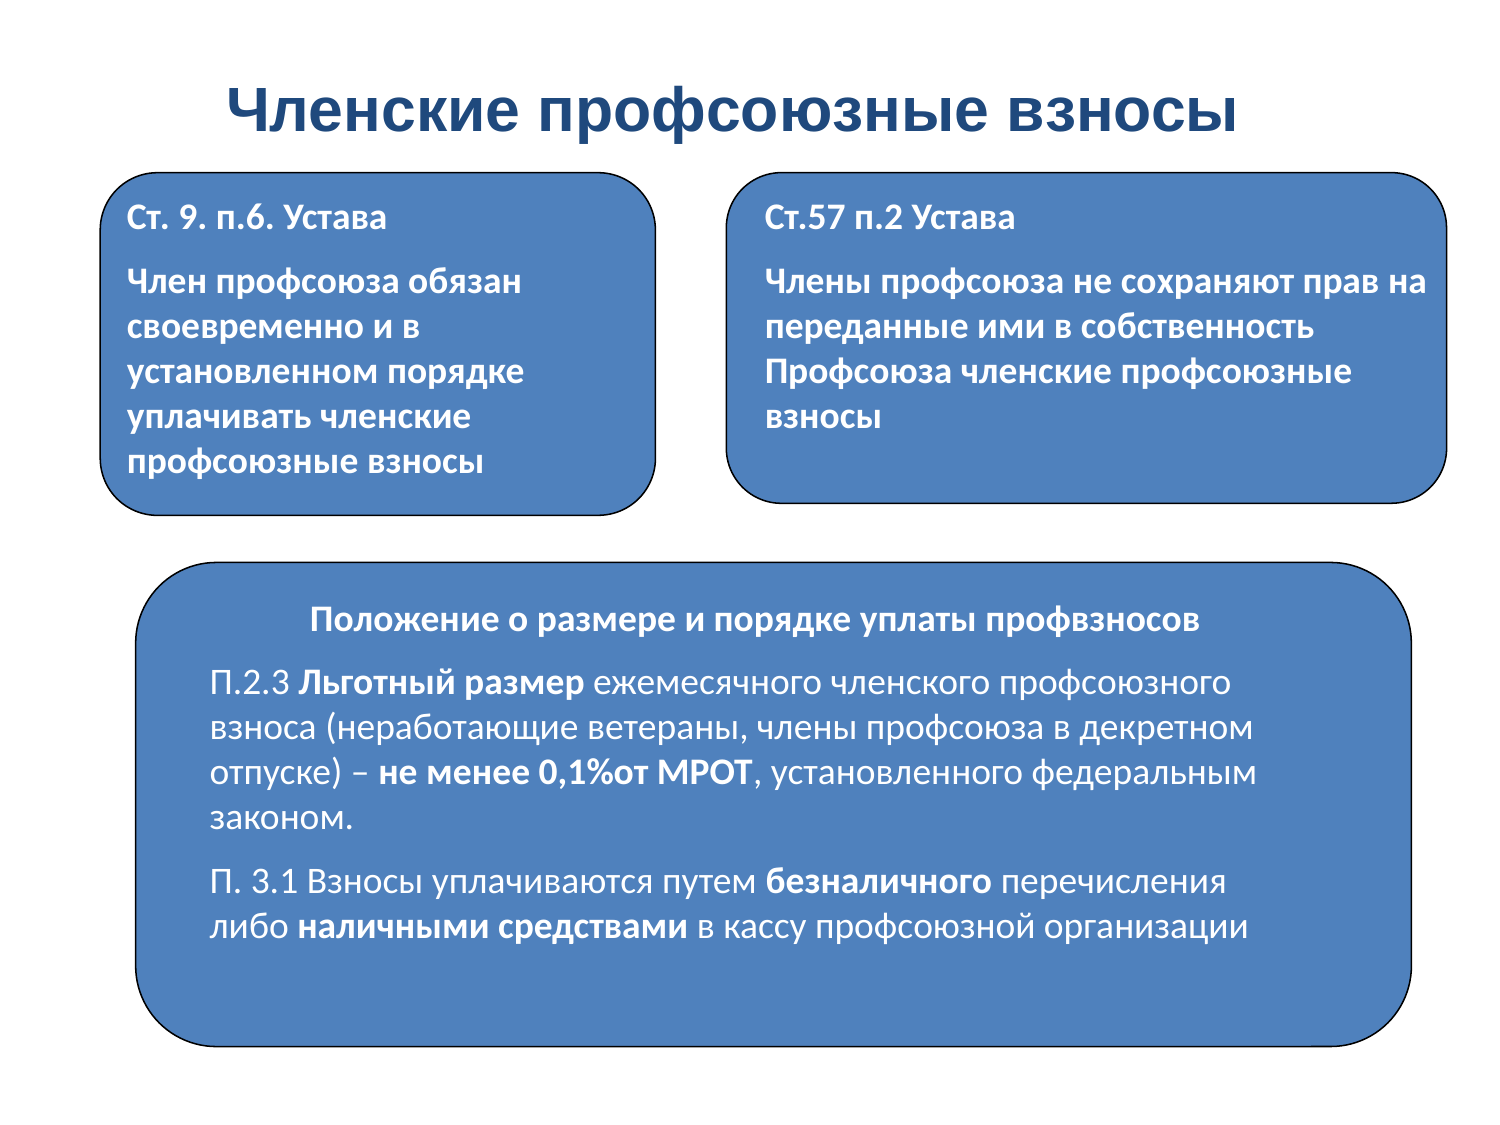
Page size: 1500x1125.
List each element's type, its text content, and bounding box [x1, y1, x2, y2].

title Членские профсоюзные взносы [76, 42, 1390, 171]
text_box [123, 172, 633, 184]
text_box [100, 195, 647, 516]
text_box Ст.57 п.2 Устава Члены профсоюза не сохраняют прав на переданные ими в собственность Профсоюза членские профсоюзные взносы [750, 184, 1459, 444]
text_box Ст. 9. п.6. Устава Член профсоюза обязан своевременно и в установленном порядке уплачивать членские профсоюзные взносы [112, 184, 691, 489]
text_box [726, 172, 1447, 504]
text_box Положение о размере и порядке уплаты профвзносов П.2.3 Льготный размер ежемесячного членского профсоюзного взноса (неработающие ветераны, члены профсоюза в декретном отпуске) – не менее 0,1%от МРОТ, установленного федеральным законом. П. 3.1 Взносы уплачиваются путем безналичного перечисления либо наличными средствами в кассу профсоюзной организации [194, 586, 1317, 954]
text_box [135, 562, 1412, 1047]
